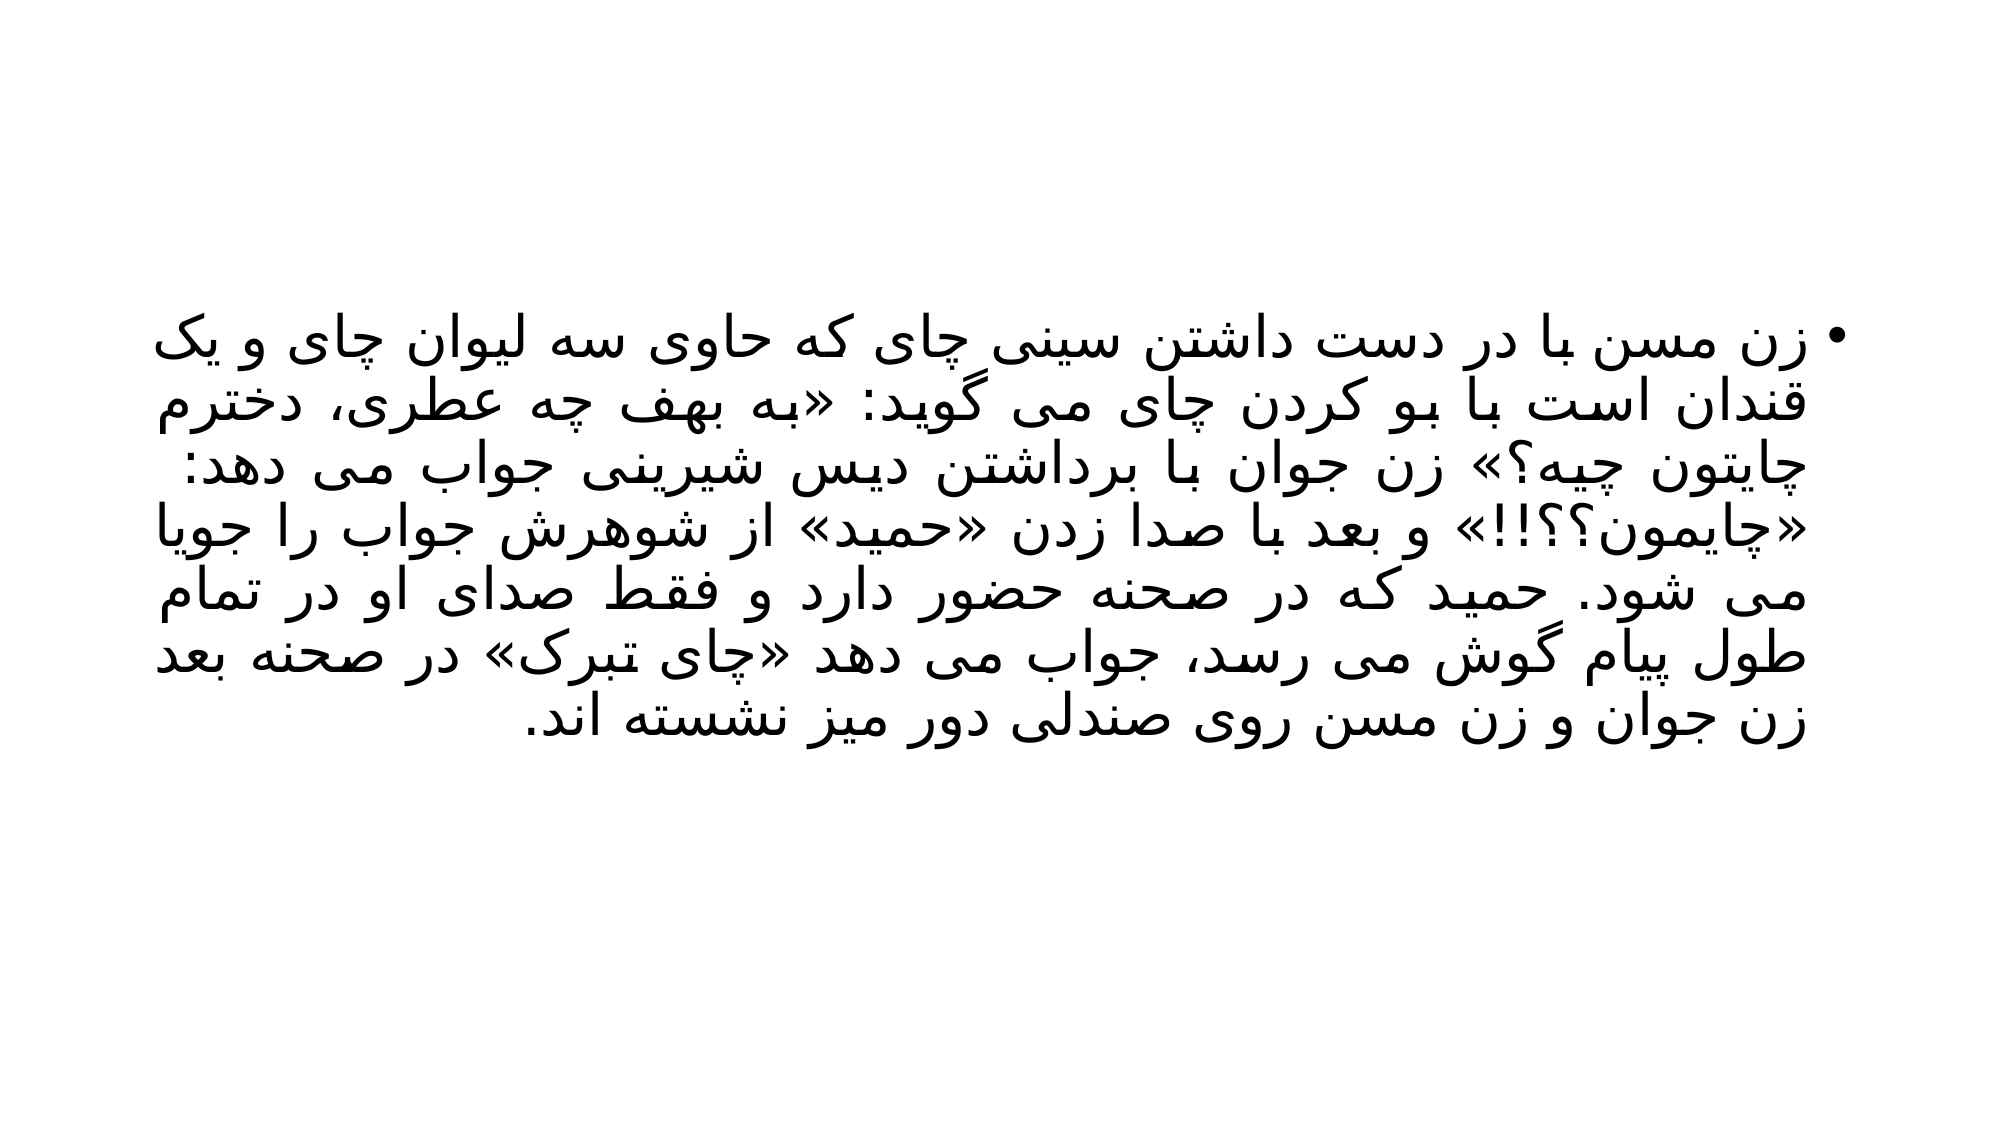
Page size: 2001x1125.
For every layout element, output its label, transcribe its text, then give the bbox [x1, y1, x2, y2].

list زن مسن با در دست داشتن سینی چای که حاوی سه لیوان چای و یک قندان است با بو کردن چای می گوید: «به بهف چه عطری، دخترم چایتون چیه؟» زن جوان با برداشتن دیس شیرینی جواب می دهد: «چایمون؟؟!!» و بعد با صدا زدن «حمید» از شوهرش جواب را جویا می شود. حمید که در صحنه حضور دارد و فقط صدای او در تمام طول پیام گوش می رسد، جواب می دهد «چای تبرک» در صحنه بعد زن جوان و زن مسن روی صندلی دور میز نشسته اند. [137, 299, 1863, 1014]
